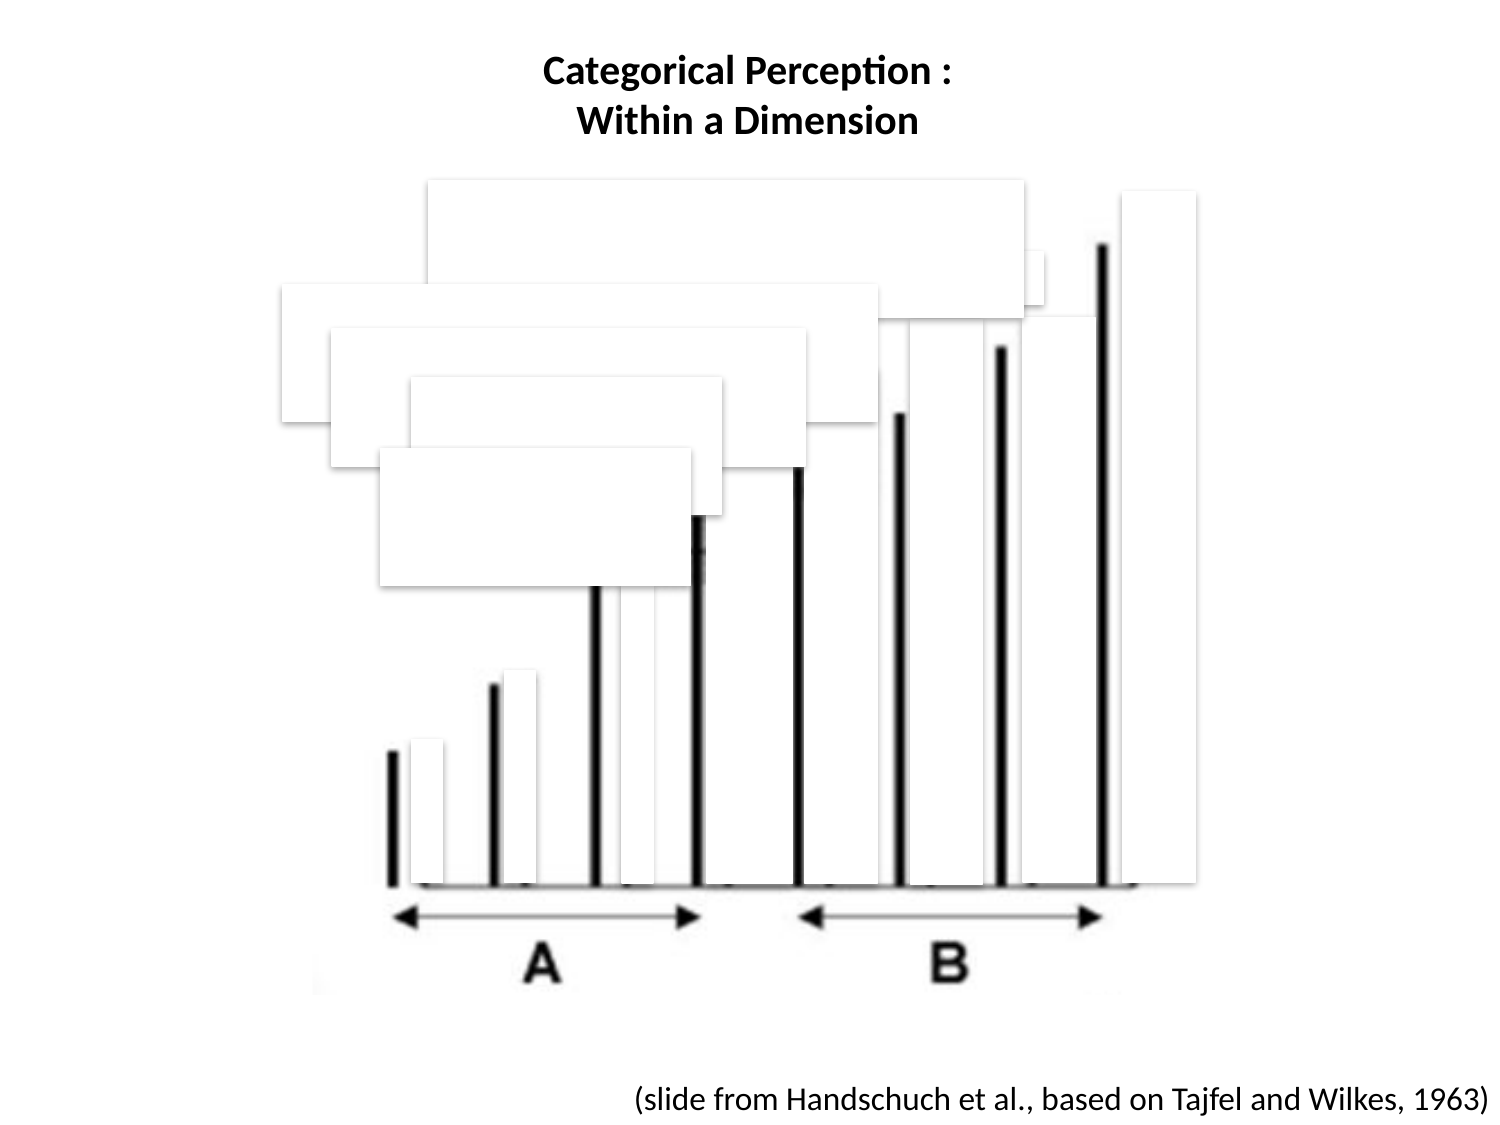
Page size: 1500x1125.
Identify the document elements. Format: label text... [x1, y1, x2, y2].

text_box Categorical Perception : Within a Dimension [528, 35, 968, 148]
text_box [282, 149, 1236, 996]
text_box (slide from Handschuch et al., based on Tajfel and Wilkes, 1963) [618, 1069, 1500, 1124]
